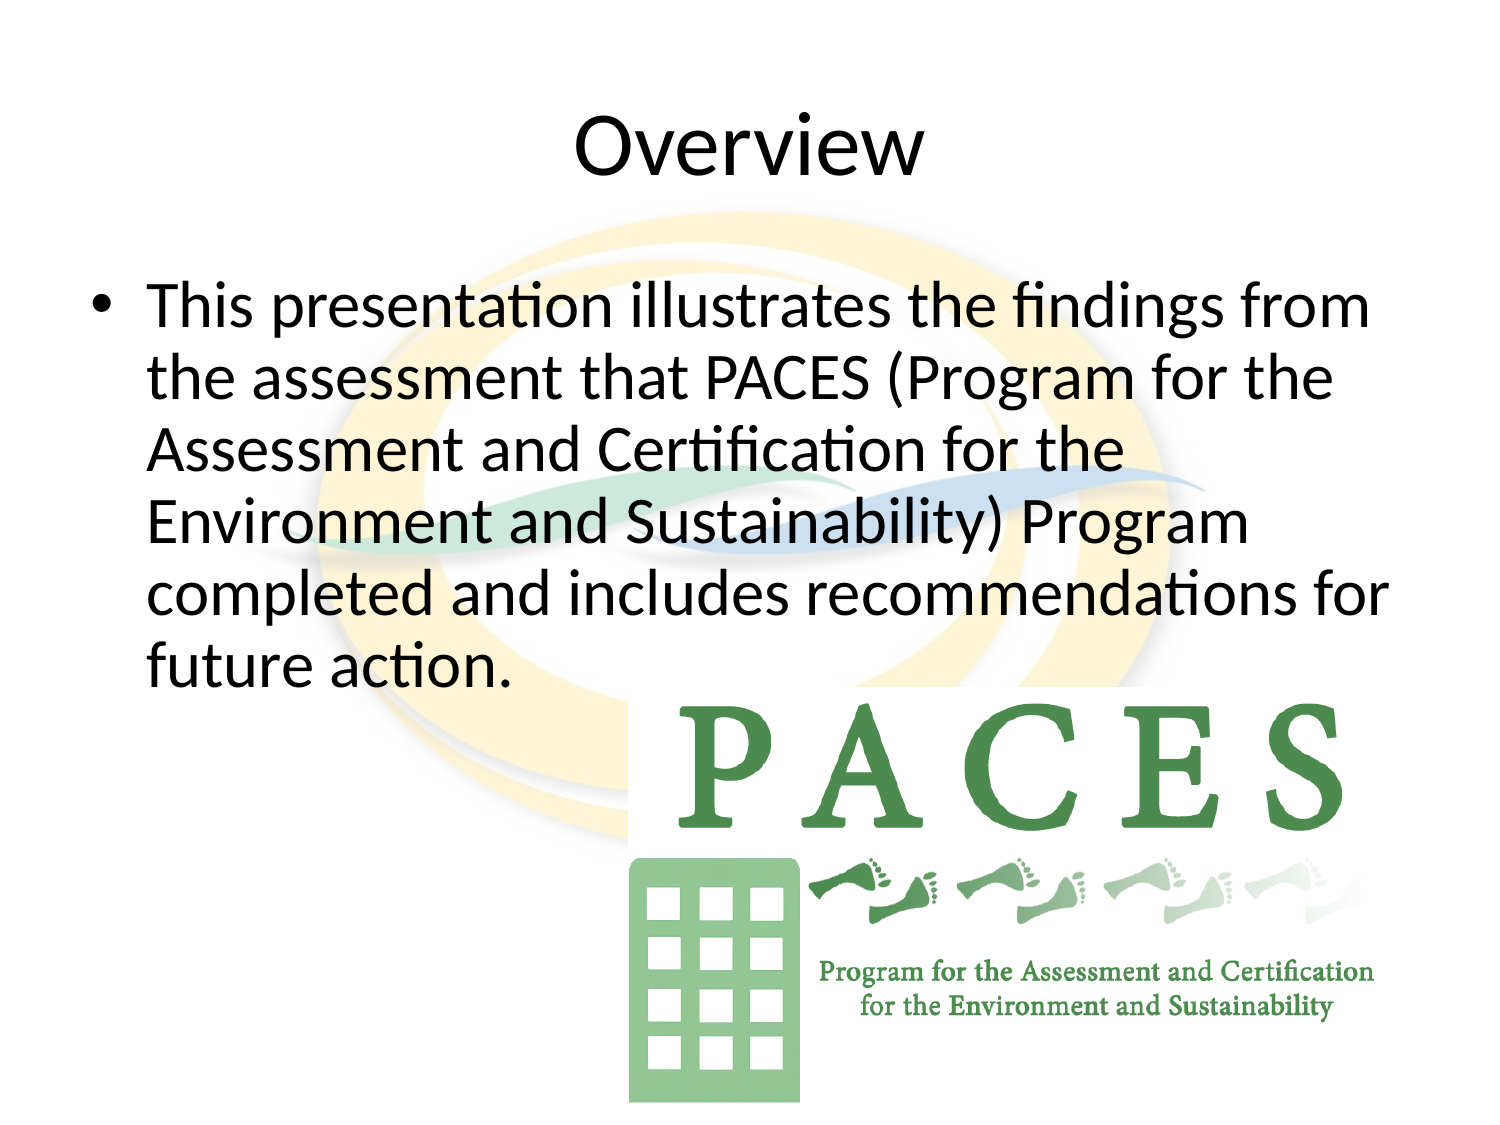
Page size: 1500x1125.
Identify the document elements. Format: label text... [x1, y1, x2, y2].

picture [628, 687, 1386, 1103]
list This presentation illustrates the findings from the assessment that PACES (Program for the Assessment and Certification for the Environment and Sustainability) Program completed and includes recommendations for future action. [75, 262, 1425, 1005]
title Overview [75, 45, 1425, 233]
